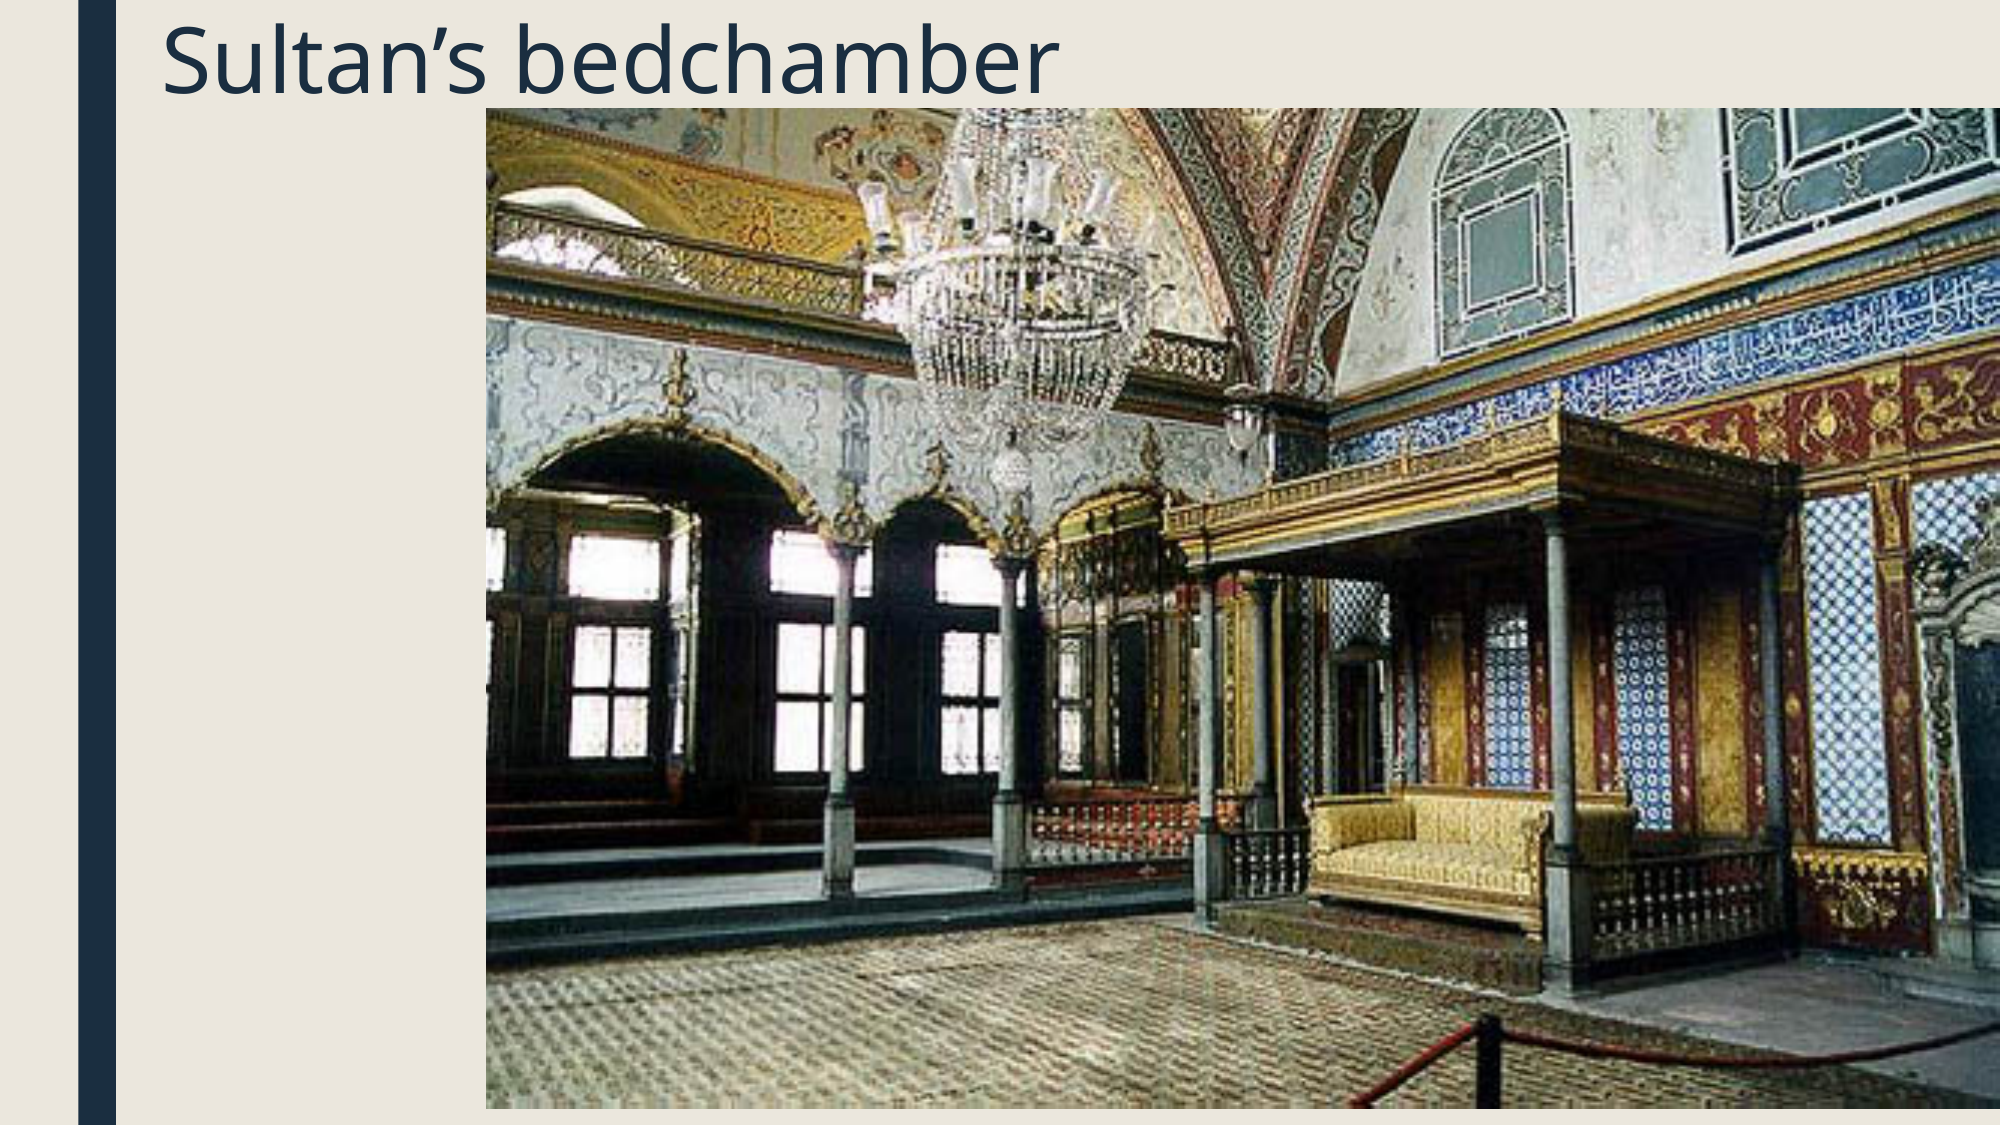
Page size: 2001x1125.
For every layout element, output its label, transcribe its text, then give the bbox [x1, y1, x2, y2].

picture [486, 108, 2000, 1109]
title Sultan’s bedchamber [146, 7, 1722, 252]
